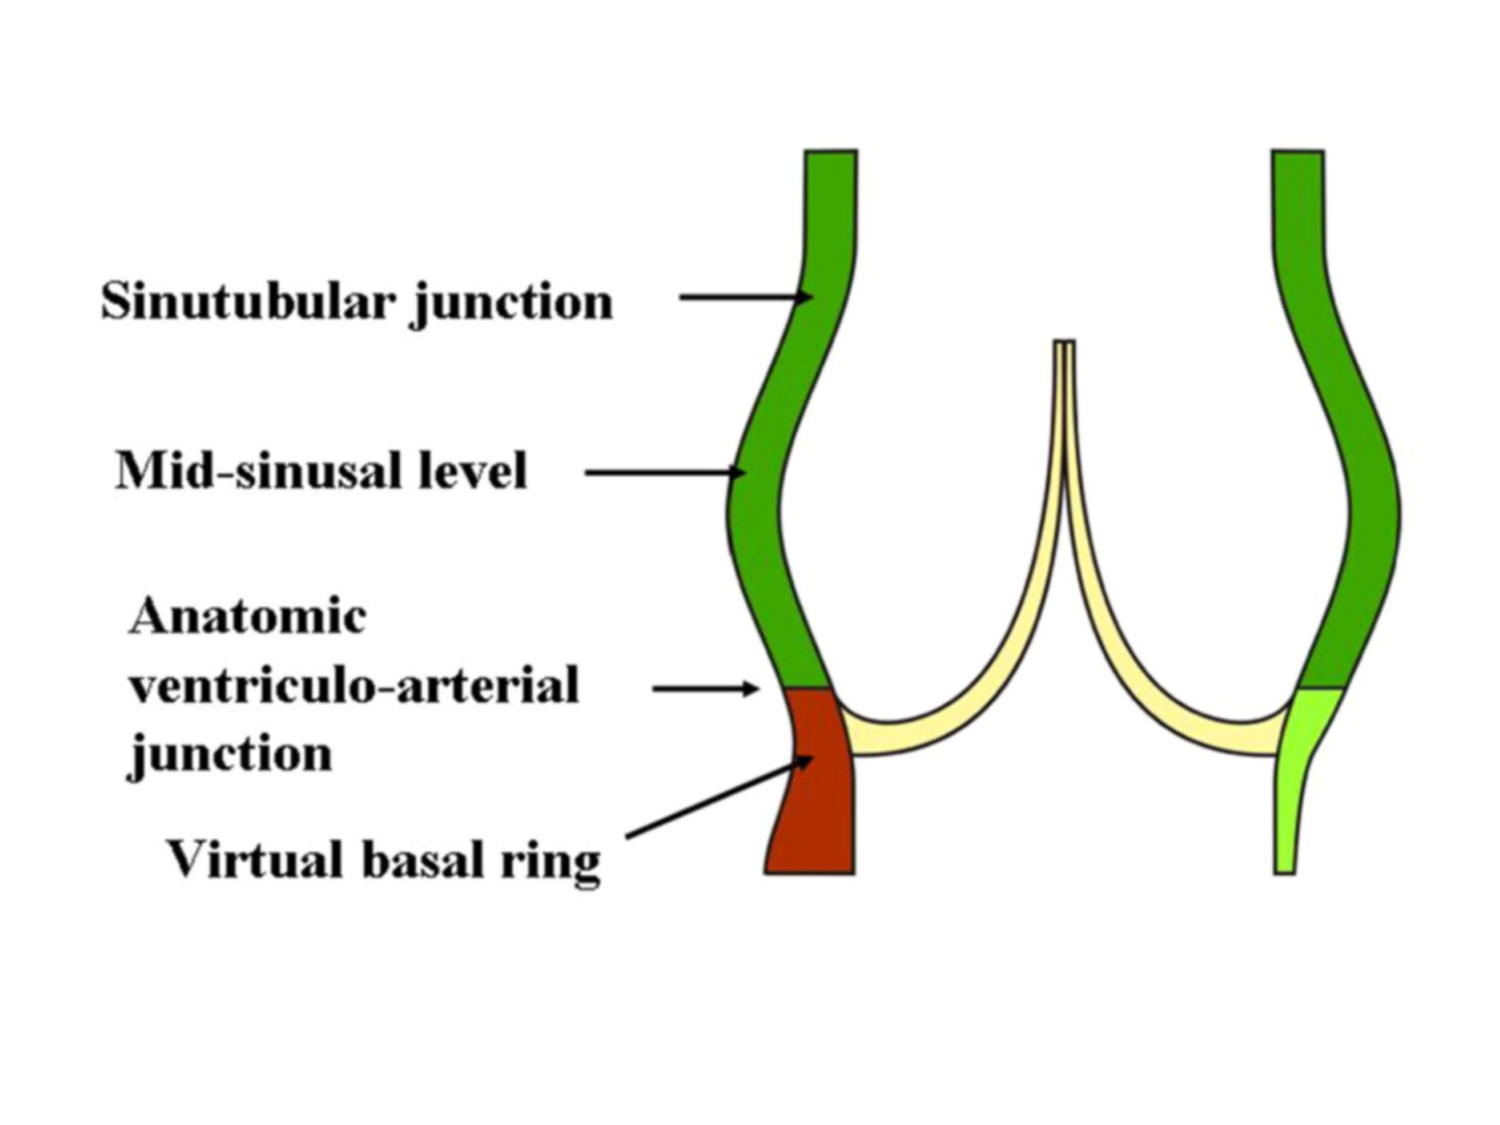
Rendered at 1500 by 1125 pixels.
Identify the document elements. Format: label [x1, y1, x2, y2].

picture [88, 136, 1416, 901]
